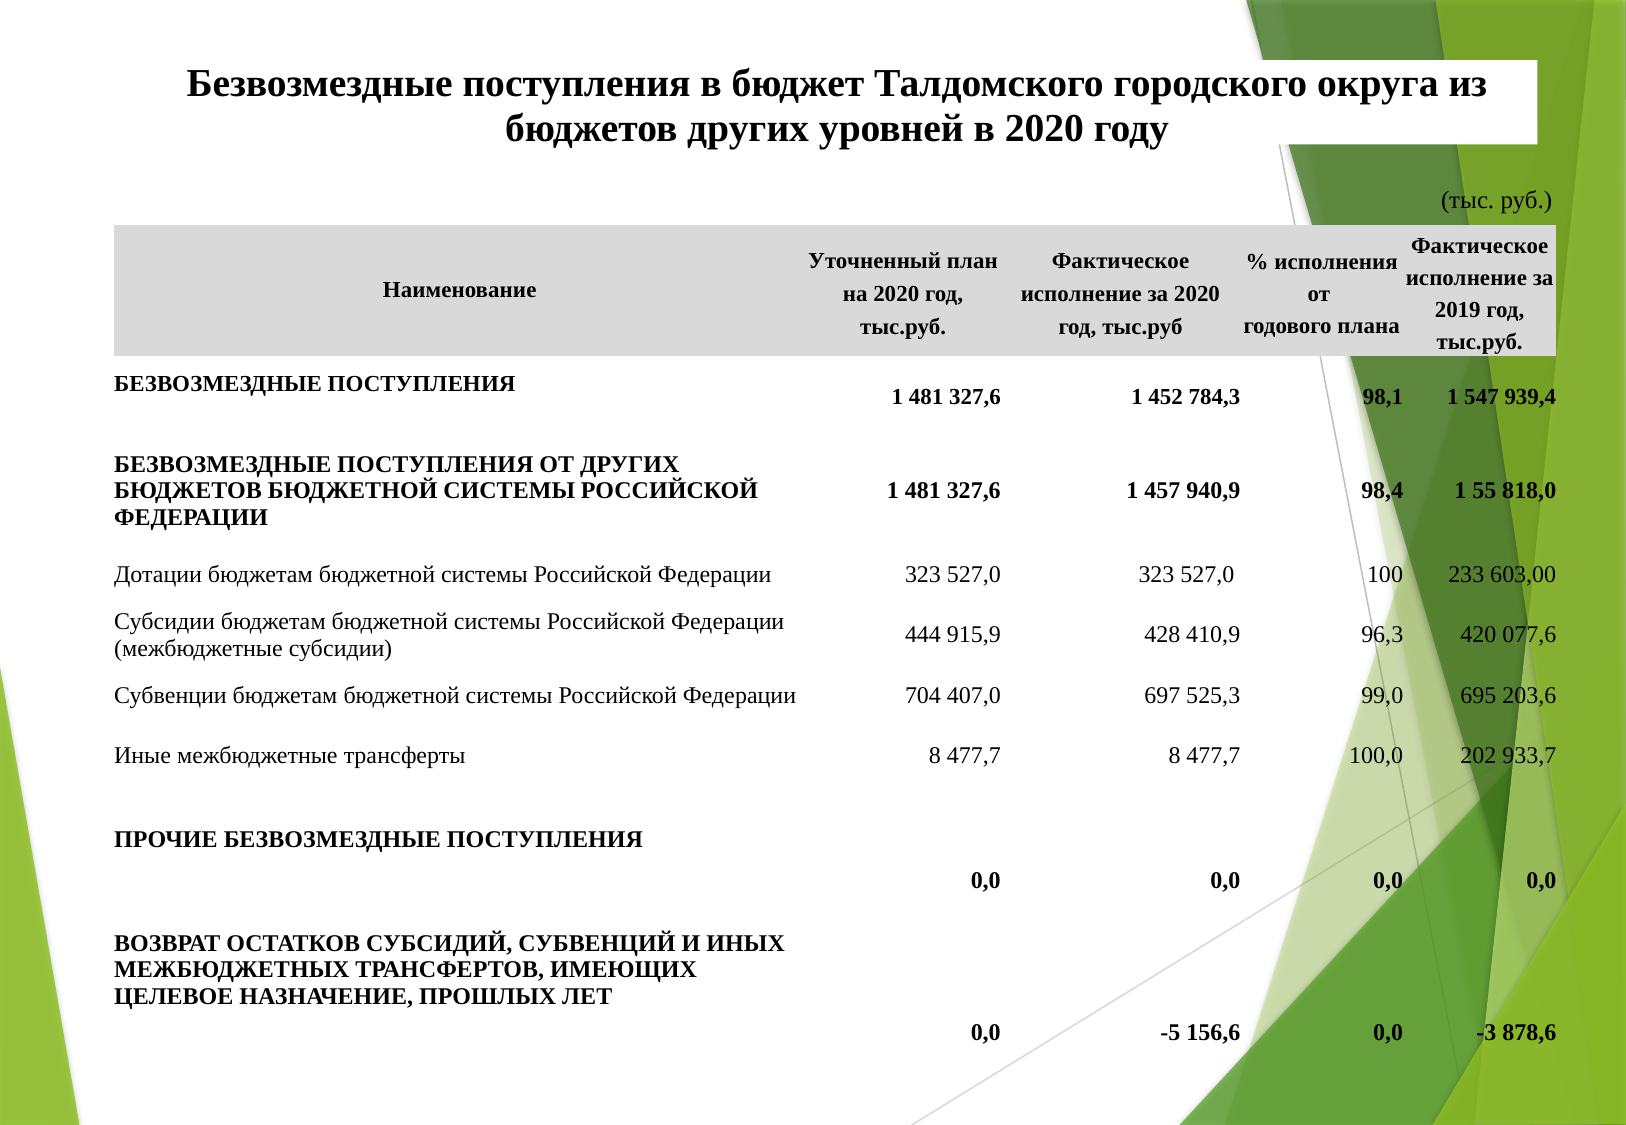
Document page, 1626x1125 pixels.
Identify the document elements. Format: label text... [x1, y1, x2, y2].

table_cell 0,0 [1240, 785, 1403, 894]
table_cell 202 933,7 [1403, 725, 1556, 785]
table_cell ПРОЧИЕ БЕЗВОЗМЕЗДНЫЕ ПОСТУПЛЕНИЯ [114, 785, 805, 894]
table_cell 444 915,9 [805, 604, 1001, 665]
table_cell ВОЗВРАТ ОСТАТКОВ СУБСИДИЙ, СУБВЕНЦИЙ И ИНЫХ МЕЖБЮДЖЕТНЫХ ТРАНСФЕРТОВ, ИМЕЮЩИХ ЦЕЛЕВОЕ НАЗНАЧЕНИЕ, ПРОШЛЫХ ЛЕТ [114, 894, 805, 1046]
table_cell 8 477,7 [1001, 725, 1240, 785]
table_cell 98,1 [1240, 356, 1403, 438]
table_cell 323 527,0 [805, 544, 1001, 604]
table_cell 100 [1240, 544, 1403, 604]
table_cell 428 410,9 [1001, 604, 1240, 665]
table_cell 1 481 327,6 [805, 438, 1001, 544]
table_cell 0,0 [1240, 894, 1403, 1046]
table_cell 704 407,0 [805, 665, 1001, 725]
table_header Фактическое исполнение за 2019 год, тыс.руб. [1403, 225, 1556, 356]
text_box (тыс. руб.) [1440, 184, 1557, 213]
table_cell 1 457 940,9 [1001, 438, 1240, 544]
table_header Наименование [114, 225, 805, 356]
table_cell 0,0 [1001, 785, 1240, 894]
table_header % исполнения от годового плана [1240, 225, 1403, 356]
table_cell 1 55 818,0 [1403, 438, 1556, 544]
table_cell 323 527,0 [1001, 544, 1240, 604]
table_header Фактическое исполнение за 2020 год, тыс.руб [1001, 225, 1240, 356]
table_cell 0,0 [805, 894, 1001, 1046]
table_cell Субвенции бюджетам бюджетной системы Российской Федерации [114, 665, 805, 725]
table_header Уточненный план на 2020 год, тыс.руб. [805, 225, 1001, 356]
table_cell 697 525,3 [1001, 665, 1240, 725]
table_cell 420 077,6 [1403, 604, 1556, 665]
table_cell БЕЗВОЗМЕЗДНЫЕ ПОСТУПЛЕНИЯ [114, 356, 805, 438]
table_cell 1 481 327,6 [805, 356, 1001, 438]
table_cell 99,0 [1240, 665, 1403, 725]
table_cell БЕЗВОЗМЕЗДНЫЕ ПОСТУПЛЕНИЯ ОТ ДРУГИХ БЮДЖЕТОВ БЮДЖЕТНОЙ СИСТЕМЫ РОССИЙСКОЙ ФЕДЕРАЦИИ [114, 438, 805, 544]
table_cell -3 878,6 [1403, 894, 1556, 1046]
table_cell 233 603,00 [1403, 544, 1556, 604]
table_cell 98,4 [1240, 438, 1403, 544]
table_cell Иные межбюджетные трансферты [114, 725, 805, 785]
table_cell -5 156,6 [1001, 894, 1240, 1046]
table_cell 0,0 [805, 785, 1001, 894]
table_cell Субсидии бюджетам бюджетной системы Российской Федерации (межбюджетные субсидии) [114, 604, 805, 665]
table_cell 96,3 [1240, 604, 1403, 665]
table_cell 1 452 784,3 [1001, 356, 1240, 438]
table_cell 1 547 939,4 [1403, 356, 1556, 438]
text_box Безвозмездные поступления в бюджет Талдомского городского округа из бюджетов других уровней в 2020 году [137, 60, 1538, 145]
table_cell Дотации бюджетам бюджетной системы Российской Федерации [114, 544, 805, 604]
table_cell 8 477,7 [805, 725, 1001, 785]
table_cell 0,0 [1403, 785, 1556, 894]
table_cell 100,0 [1240, 725, 1403, 785]
table_cell 695 203,6 [1403, 665, 1556, 725]
